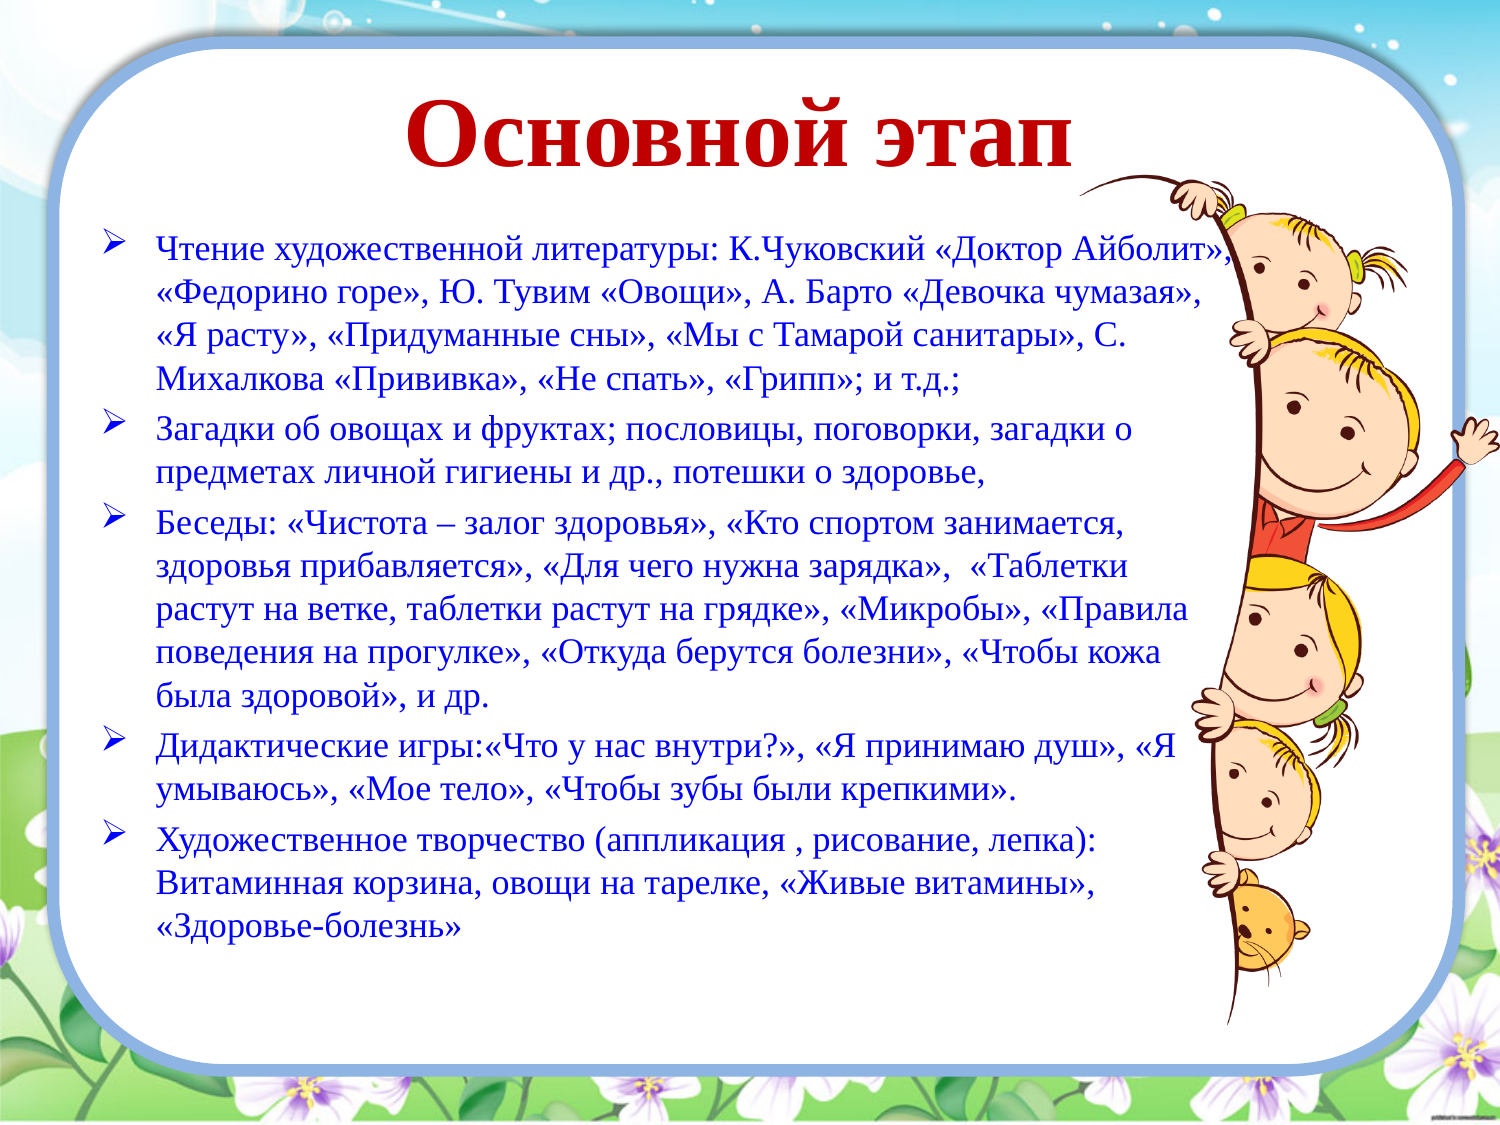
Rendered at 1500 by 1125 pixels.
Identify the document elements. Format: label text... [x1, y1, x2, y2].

picture [0, 0, 1500, 1125]
title Основной этап [76, 0, 1427, 252]
list Чтение художественной литературы: К.Чуковский «Доктор Айболит», «Федорино горе», Ю. Тувим «Овощи», А. Барто «Девочка чумазая», «Я расту», «Придуманные сны», «Мы с Тамарой санитары», С. Михалкова «Прививка», «Не спать», «Грипп»; и т.д.; Загадки об овощах и фруктах; пословицы, поговорки, загадки о предметах личной гигиены и др., потешки о здоровье, Беседы: «Чистота – залог здоровья», «Кто спортом занимается, здоровья прибавляется», «Для чего нужна зарядка», «Таблетки растут на ветке, таблетки растут на грядке», «Микробы», «Правила поведения на прогулке», «Откуда берутся болезни», «Чтобы кожа была здоровой», и др. Дидактические игры:«Что у нас внутри?», «Я принимаю душ», «Я умываюсь», «Мое тело», «Чтобы зубы были крепкими». Художественное творчество (аппликация , рисование, лепка): Витаминная корзина, овощи на тарелке, «Живые витамины», «Здоровье-болезнь» [85, 216, 1251, 1003]
